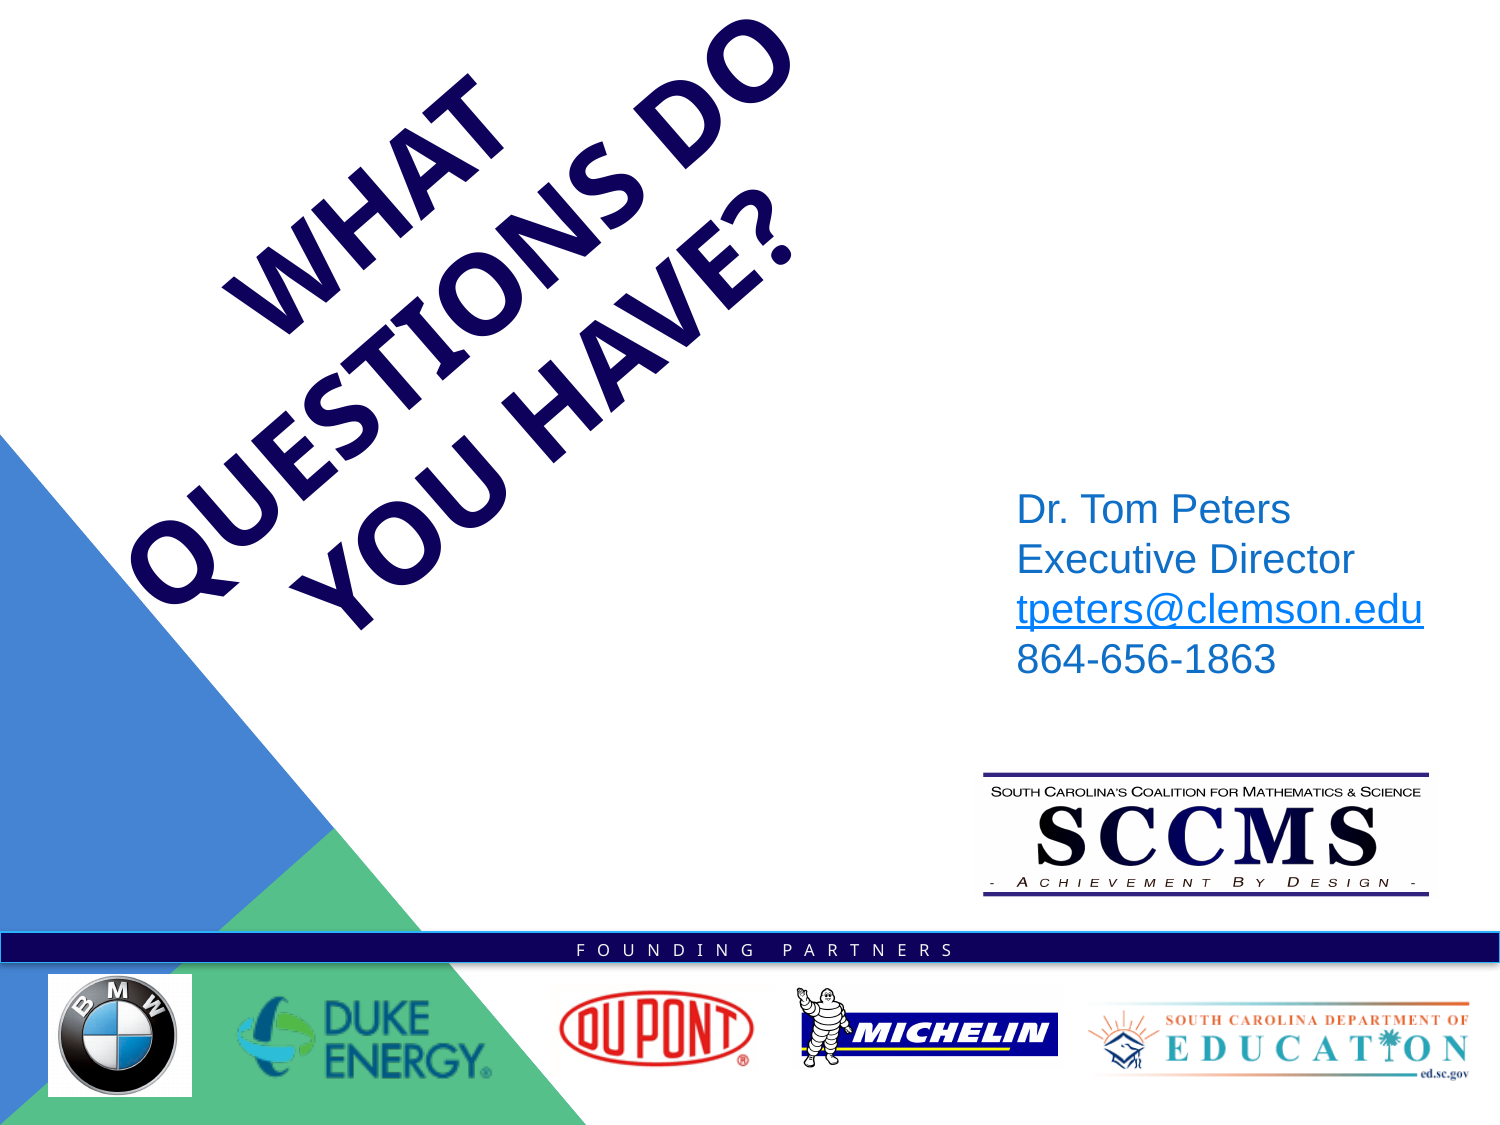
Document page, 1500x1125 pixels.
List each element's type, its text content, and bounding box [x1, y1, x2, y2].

picture [550, 983, 776, 1078]
picture [1085, 988, 1487, 1086]
text_box Dr. Tom Peters Executive Director tpeters@clemson.edu 864-656-1863 [1001, 474, 1439, 690]
text_box [0, 931, 1500, 963]
title What Questions do you have? [162, 64, 936, 763]
picture [48, 973, 192, 1097]
picture [974, 770, 1438, 900]
text_box FOUNDING PARTNERS [561, 932, 967, 967]
picture [218, 983, 495, 1097]
picture [793, 983, 1063, 1069]
